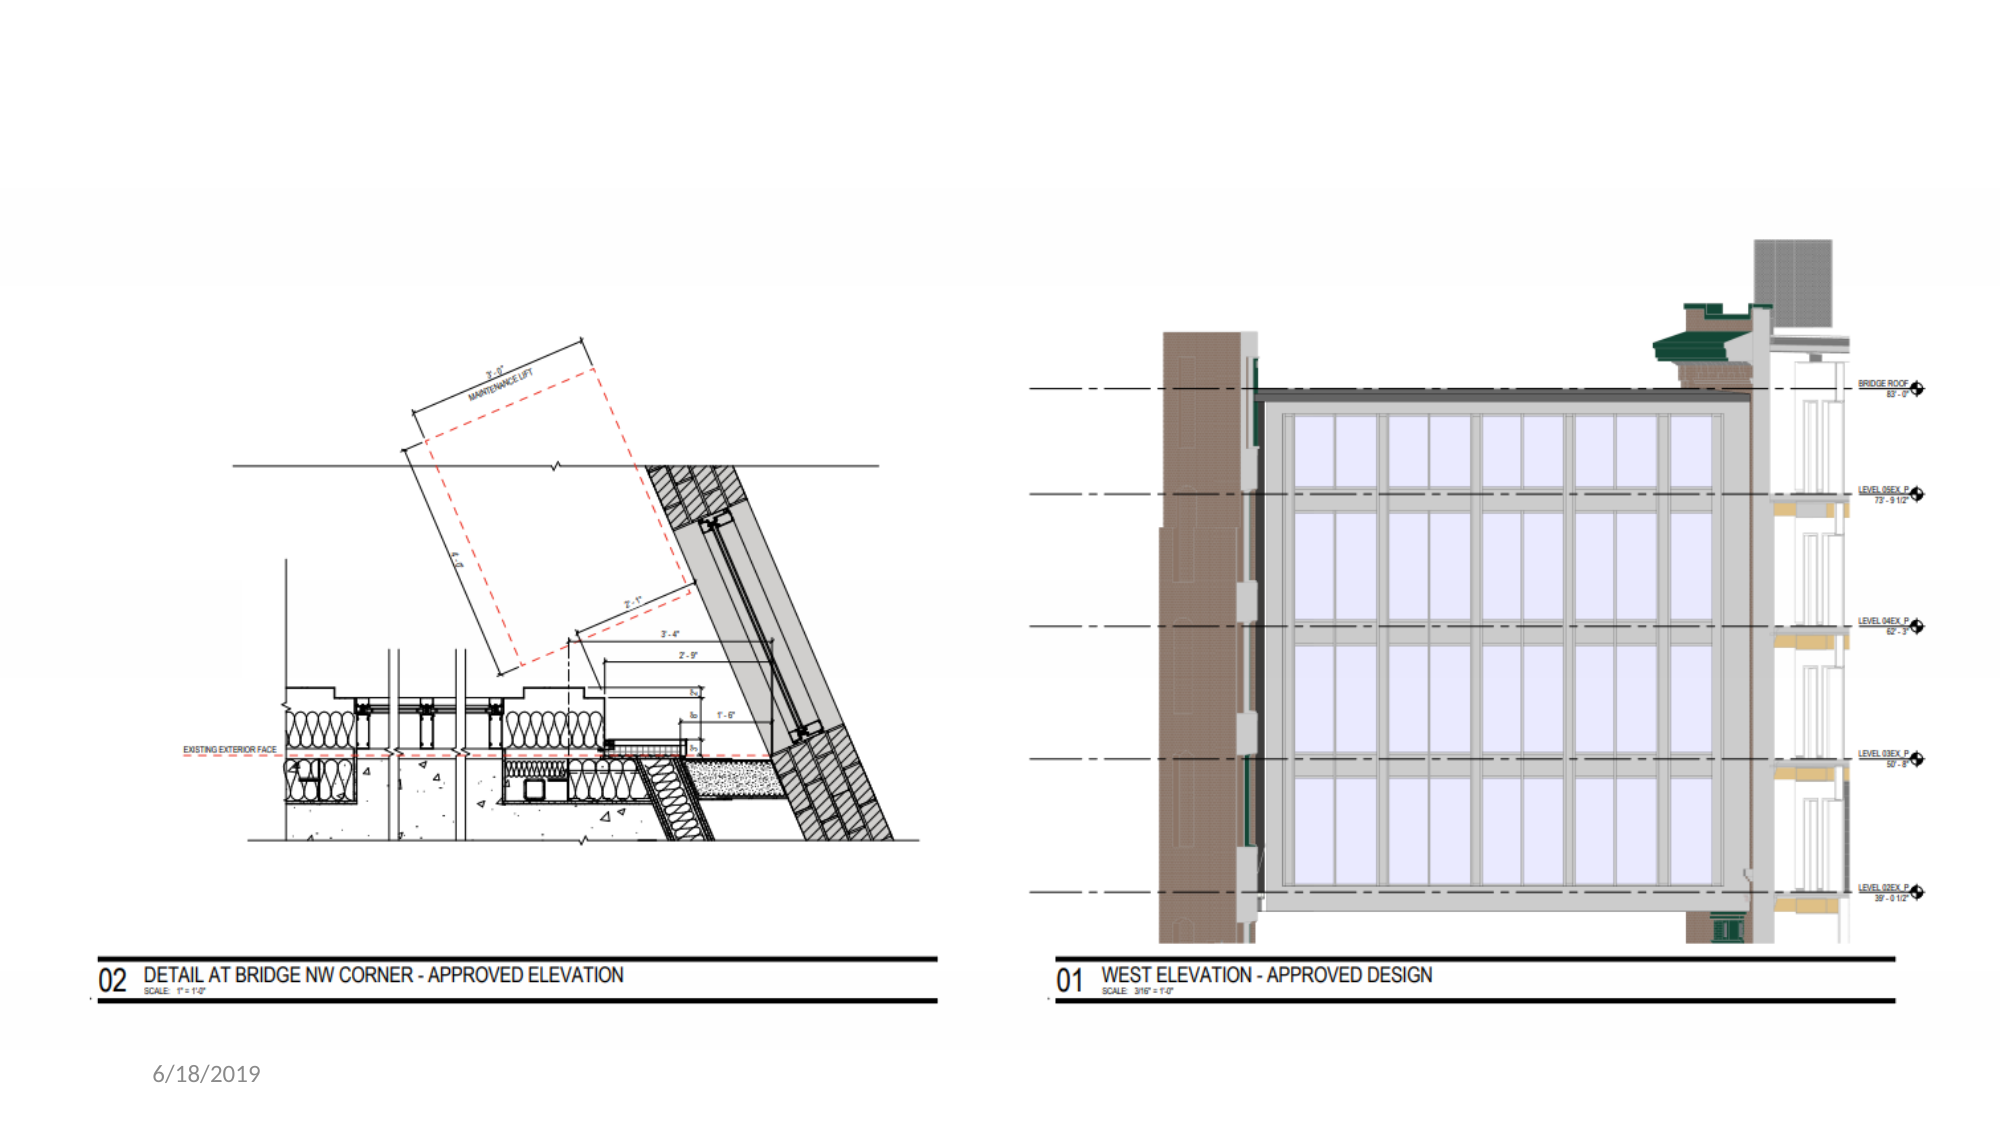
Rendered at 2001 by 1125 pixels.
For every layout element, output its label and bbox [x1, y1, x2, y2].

slide_number [137, 1050, 588, 1103]
picture [0, 75, 2000, 1050]
